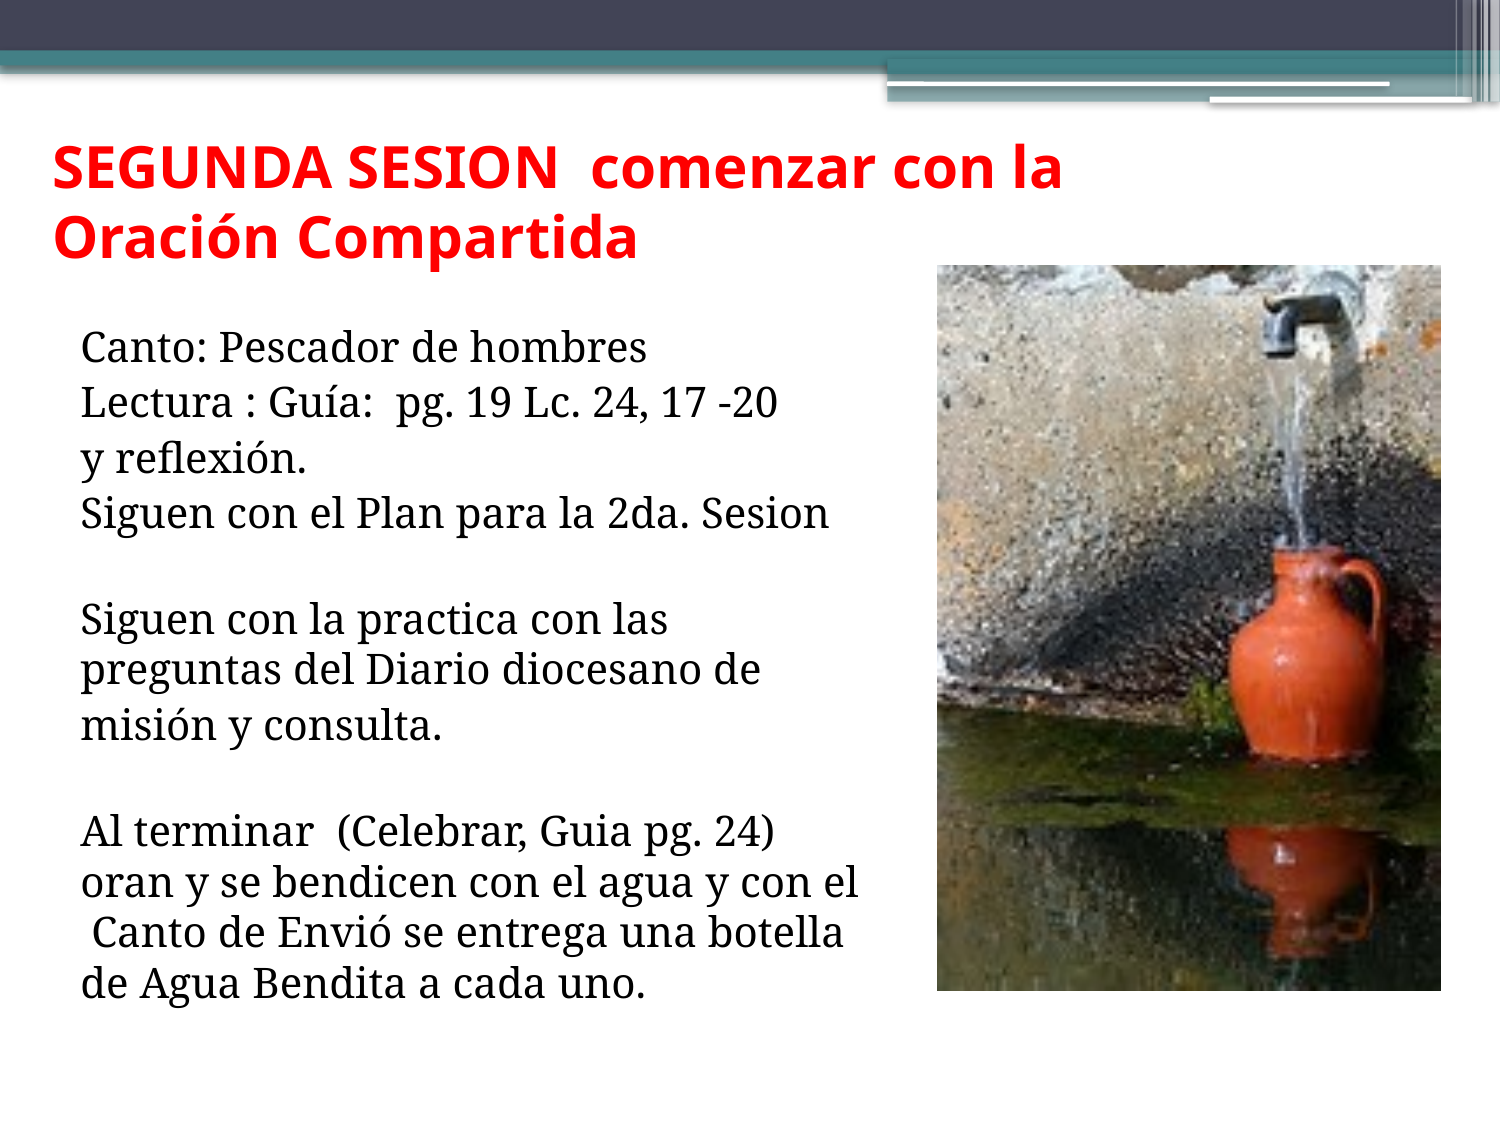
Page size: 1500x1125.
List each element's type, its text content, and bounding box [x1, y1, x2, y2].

picture [937, 264, 1441, 991]
title SEGUNDA SESION comenzar con la Oración Compartida [37, 112, 1388, 288]
list Canto: Pescador de hombres Lectura : Guía: pg. 19 Lc. 24, 17 -20 y reflexión. Siguen con el Plan para la 2da. Sesion Siguen con la practica con las preguntas del Diario diocesano de misión y consulta. Al terminar (Celebrar, Guia pg. 24) oran y se bendicen con el agua y con el Canto de Envió se entrega una botella de Agua Bendita a cada uno. [50, 312, 1400, 1022]
